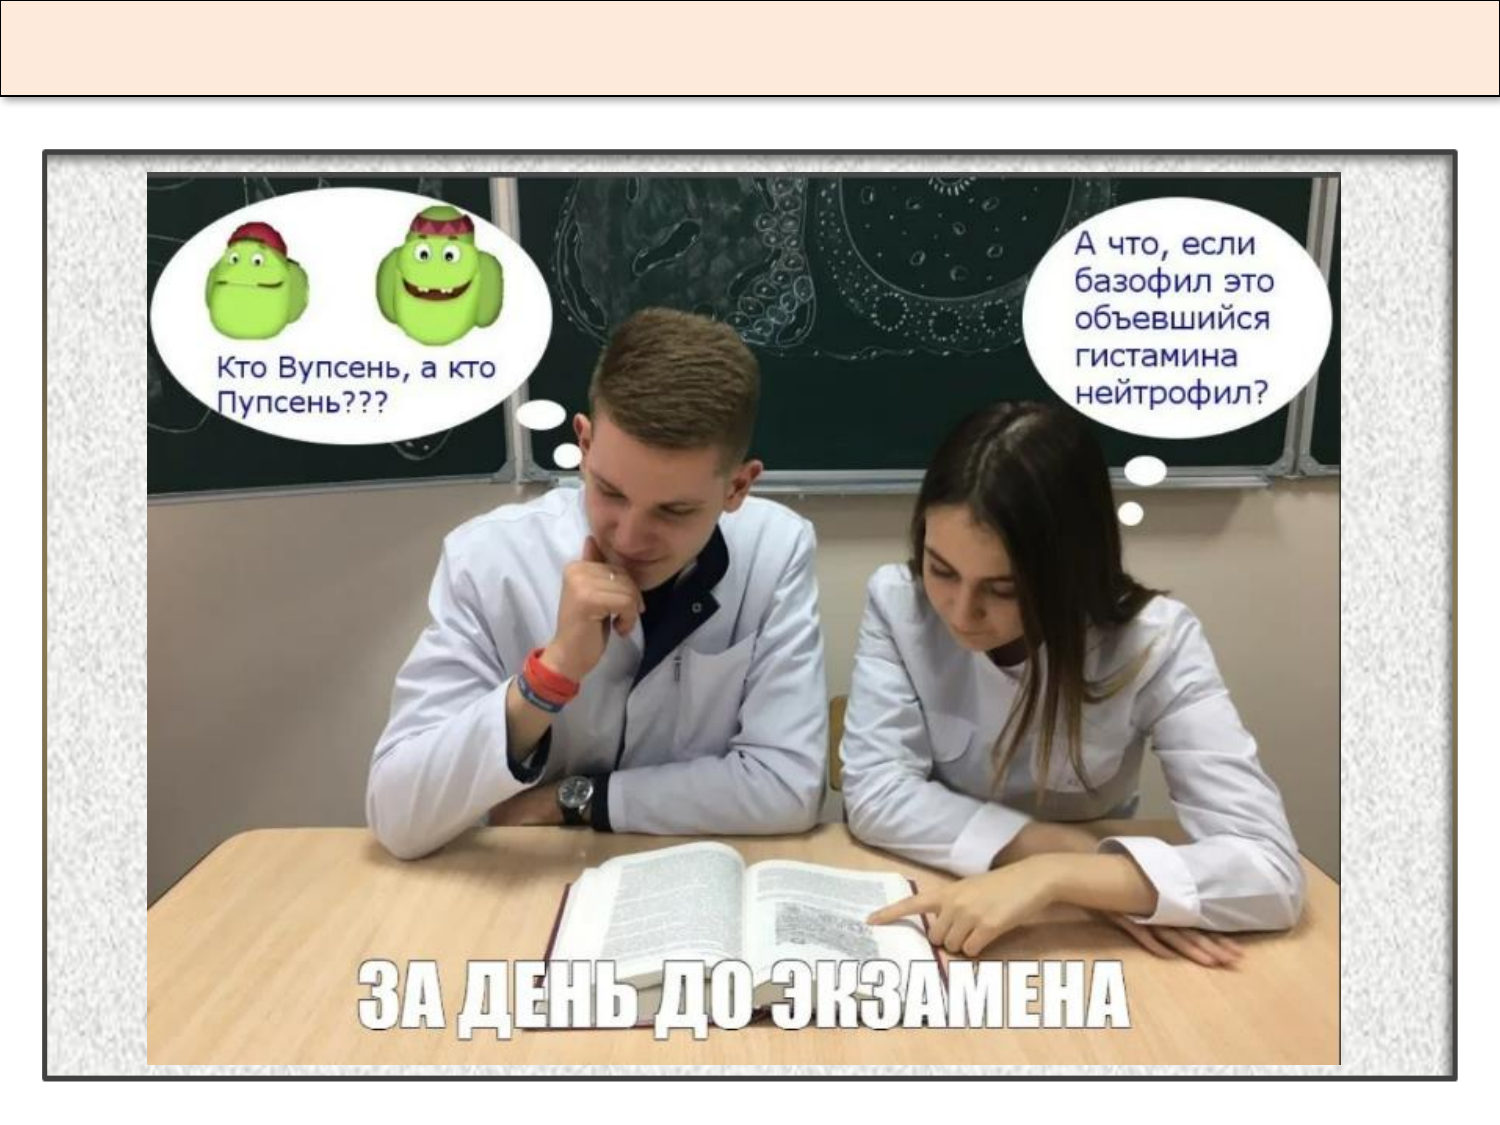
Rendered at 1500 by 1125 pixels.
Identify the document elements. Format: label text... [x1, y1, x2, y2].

text_box [0, 0, 1500, 96]
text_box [41, 148, 1459, 1083]
text_box 6 раздел [1465, 282, 1471, 357]
picture [147, 172, 1341, 1065]
